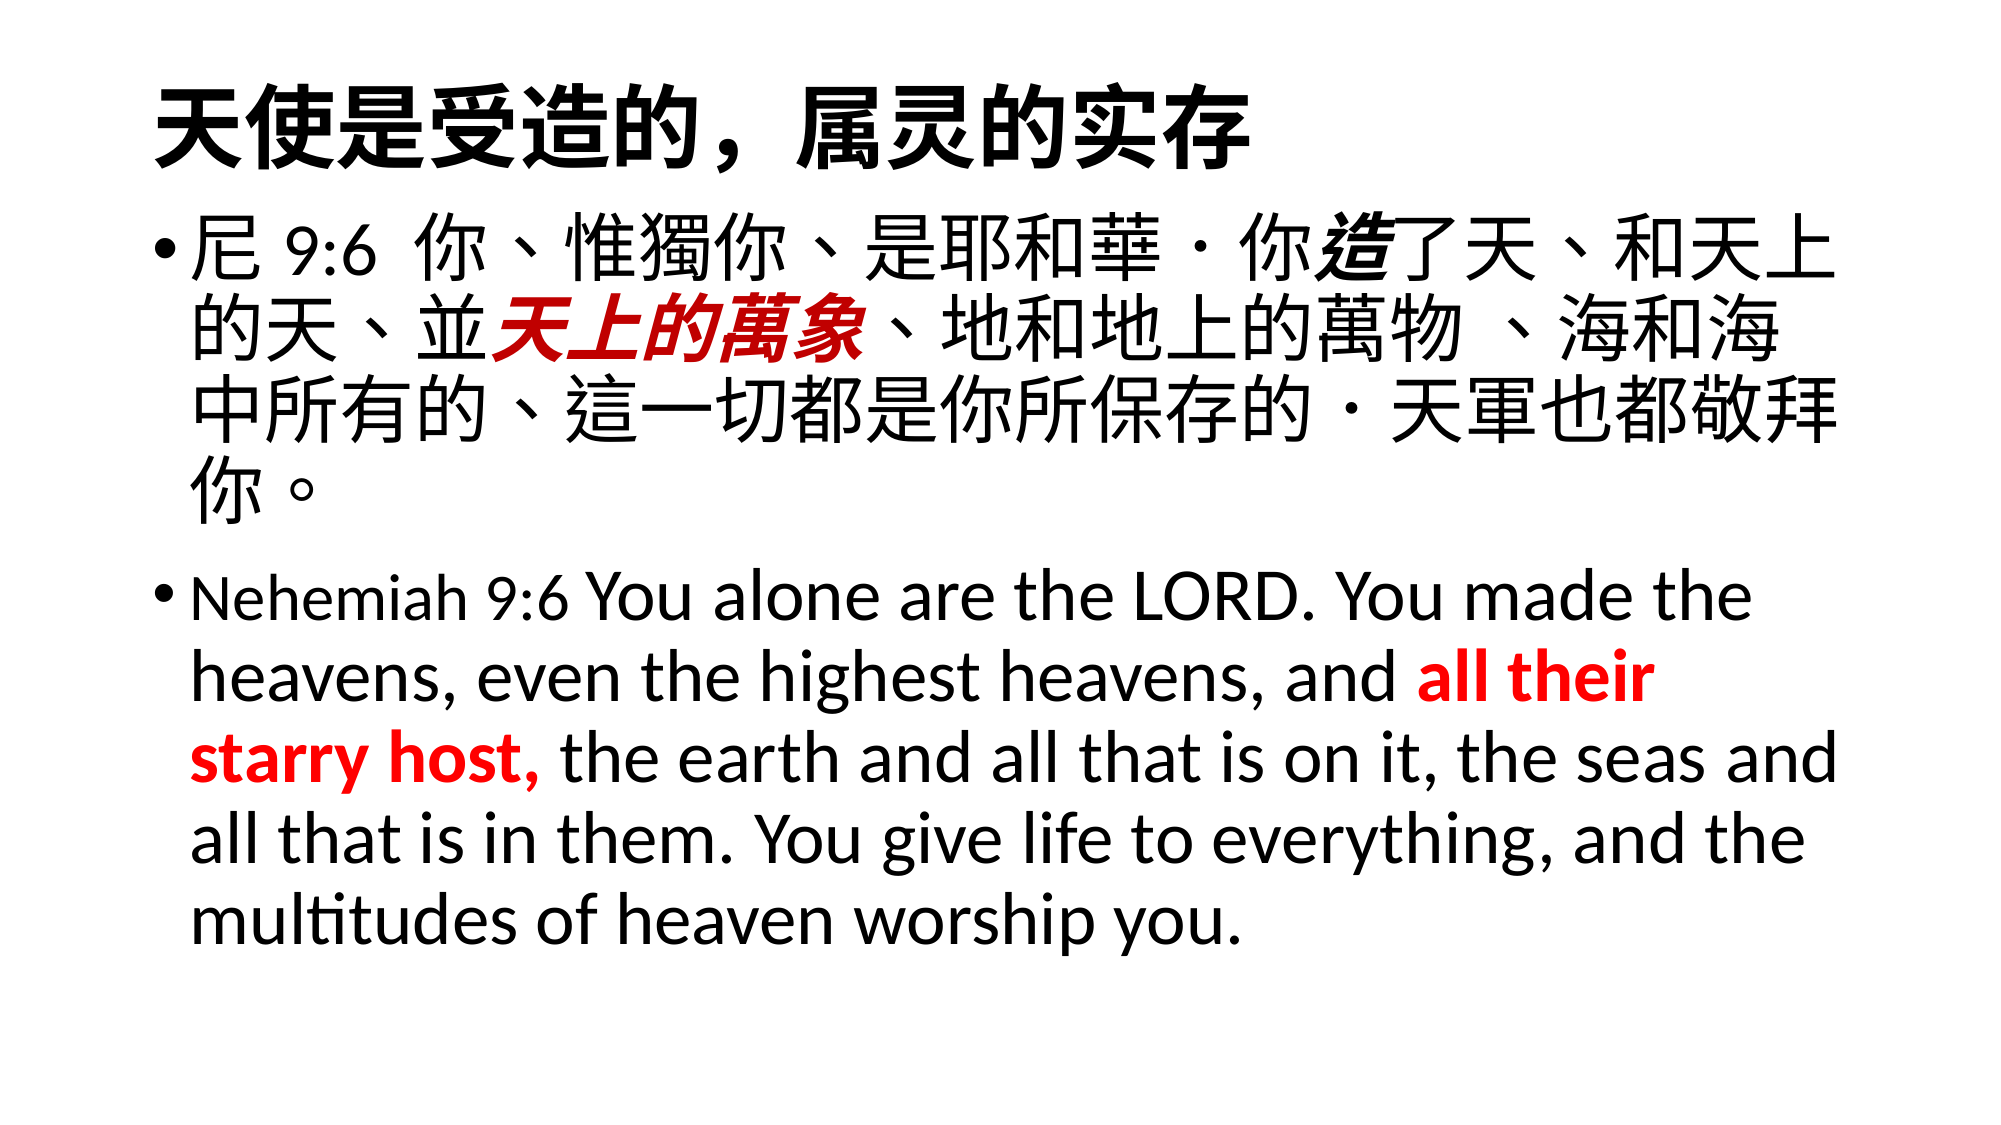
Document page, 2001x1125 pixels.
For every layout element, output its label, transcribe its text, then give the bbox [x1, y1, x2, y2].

list 尼9:6 你、惟獨你、是耶和華．你造了天、和天上的天、並天上的萬象、地和地上的萬物 、海和海中所有的、這一切都是你所保存的．天軍也都敬拜你。 Nehemiah 9:6 You alone are the Lord. You made the heavens, even the highest heavens, and all their starry host, the earth and all that is on it, the seas and all that is in them. You give life to everything, and the multitudes of heaven worship you. [137, 203, 1863, 1014]
title 天使是受造的，属灵的实存 [137, 59, 1863, 203]
